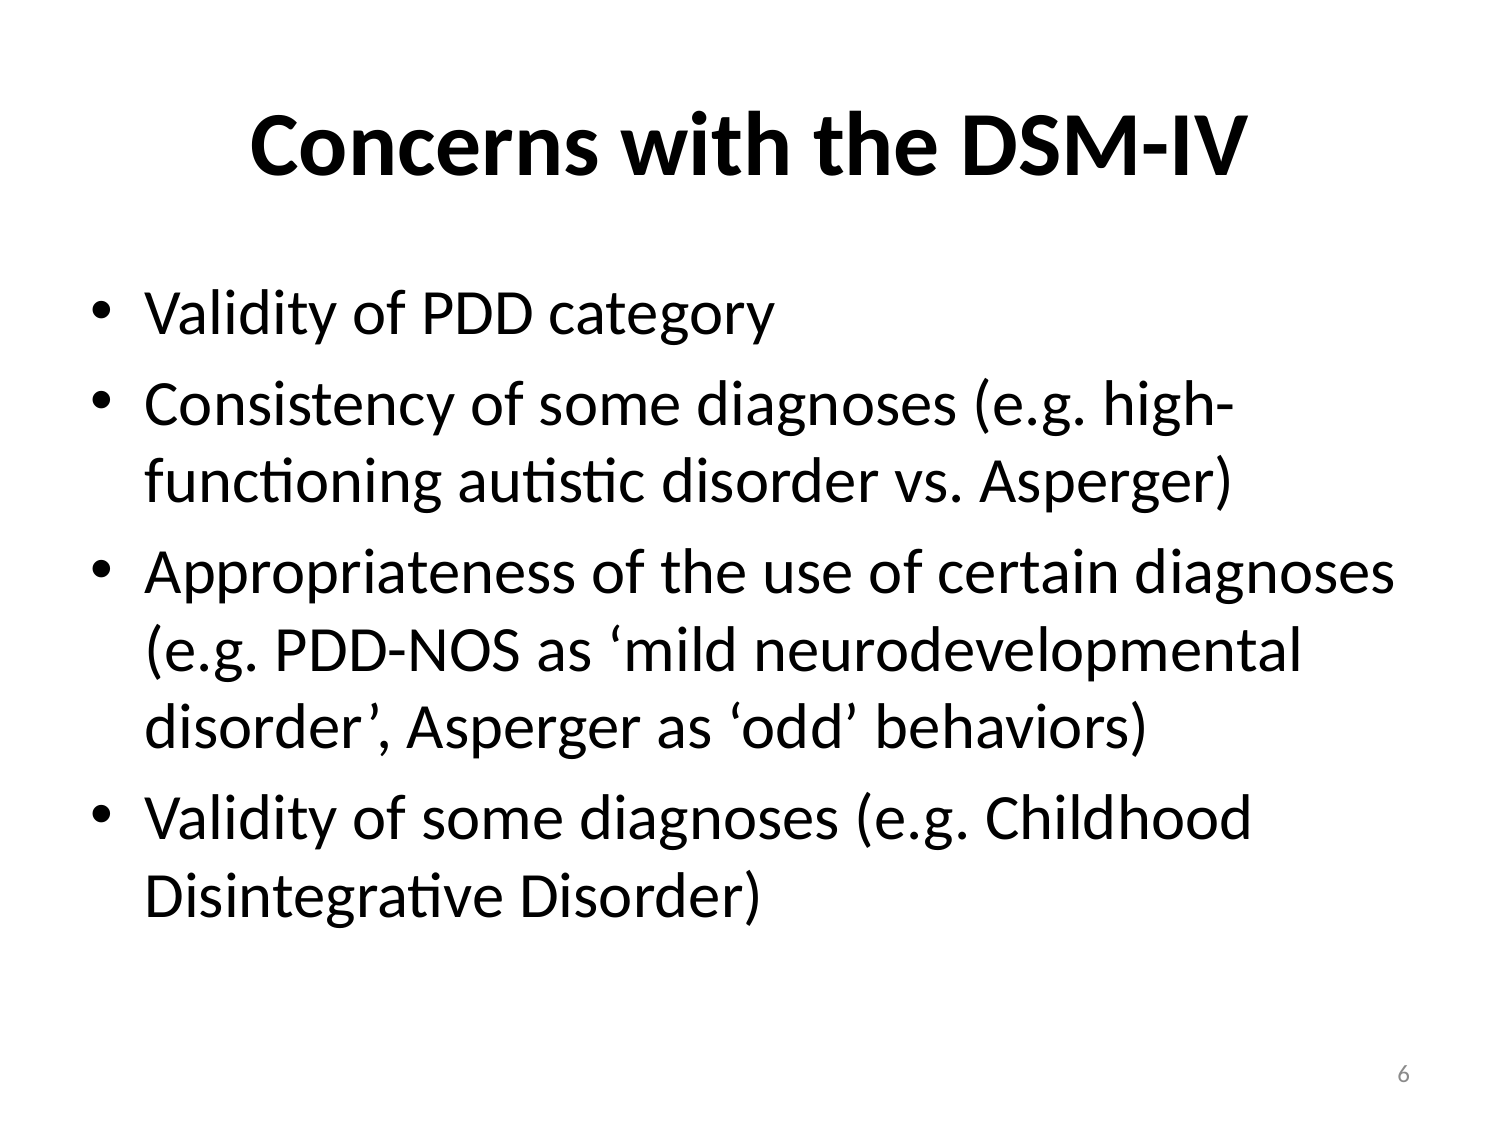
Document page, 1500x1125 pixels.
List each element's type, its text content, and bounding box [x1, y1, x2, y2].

title Concerns with the DSM-IV [75, 45, 1425, 233]
slide_number 6 [1074, 1042, 1425, 1103]
list Validity of PDD category Consistency of some diagnoses (e.g. high-functioning autistic disorder vs. Asperger) Appropriateness of the use of certain diagnoses (e.g. PDD-NOS as ‘mild neurodevelopmental disorder’, Asperger as ‘odd’ behaviors) Validity of some diagnoses (e.g. Childhood Disintegrative Disorder) [75, 262, 1425, 1005]
